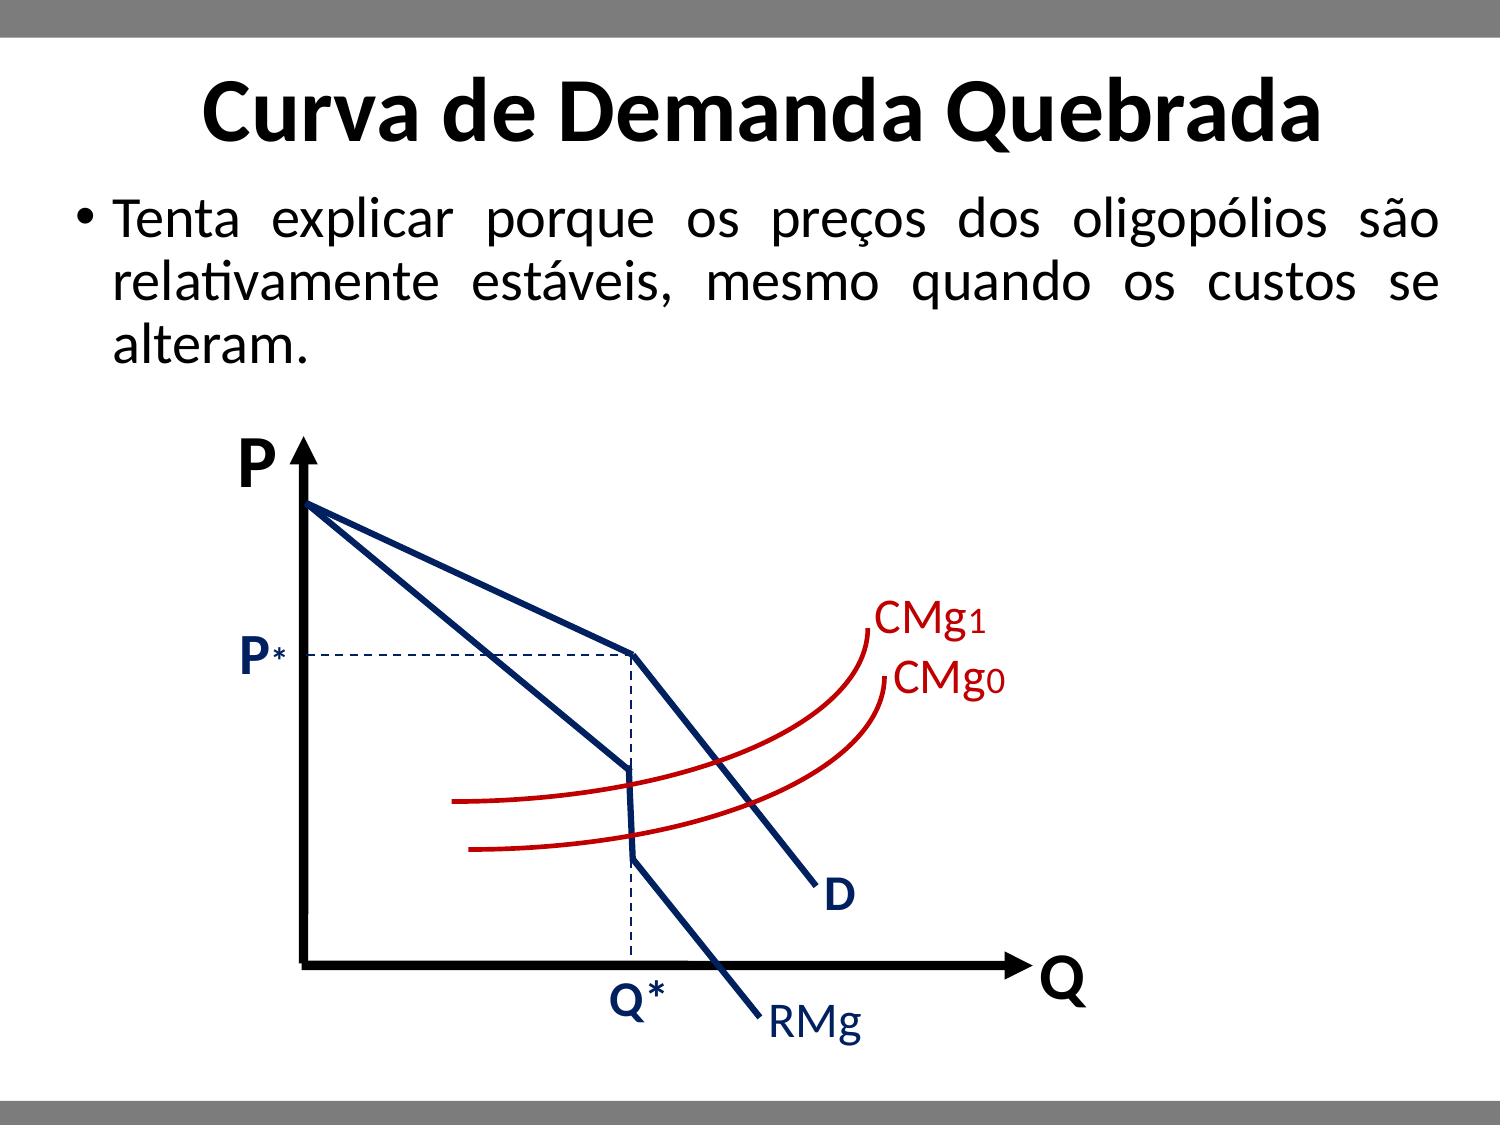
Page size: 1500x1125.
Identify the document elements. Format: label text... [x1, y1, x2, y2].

text_box [631, 628, 865, 690]
text_box RMg [753, 979, 900, 1055]
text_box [305, 502, 631, 654]
text_box [841, 676, 878, 754]
text_box D [809, 853, 890, 929]
text_box Q* [595, 958, 617, 965]
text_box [305, 655, 631, 772]
list Tenta explicar porque os preços dos oligopólios são relativamente estáveis, mesmo quando os custos se alteram. [60, 179, 1456, 401]
text_box P [222, 404, 337, 510]
title Curva de Demanda Quebrada [60, 55, 1340, 179]
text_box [617, 874, 776, 1002]
text_box CMg1 [859, 575, 1044, 651]
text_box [582, 811, 679, 816]
text_box [468, 790, 608, 850]
text_box Q* [595, 966, 712, 1034]
text_box [451, 772, 608, 802]
text_box Q [1024, 925, 1139, 1021]
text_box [608, 678, 841, 863]
text_box CMg0 [878, 636, 1062, 711]
text_box P* [224, 609, 305, 694]
